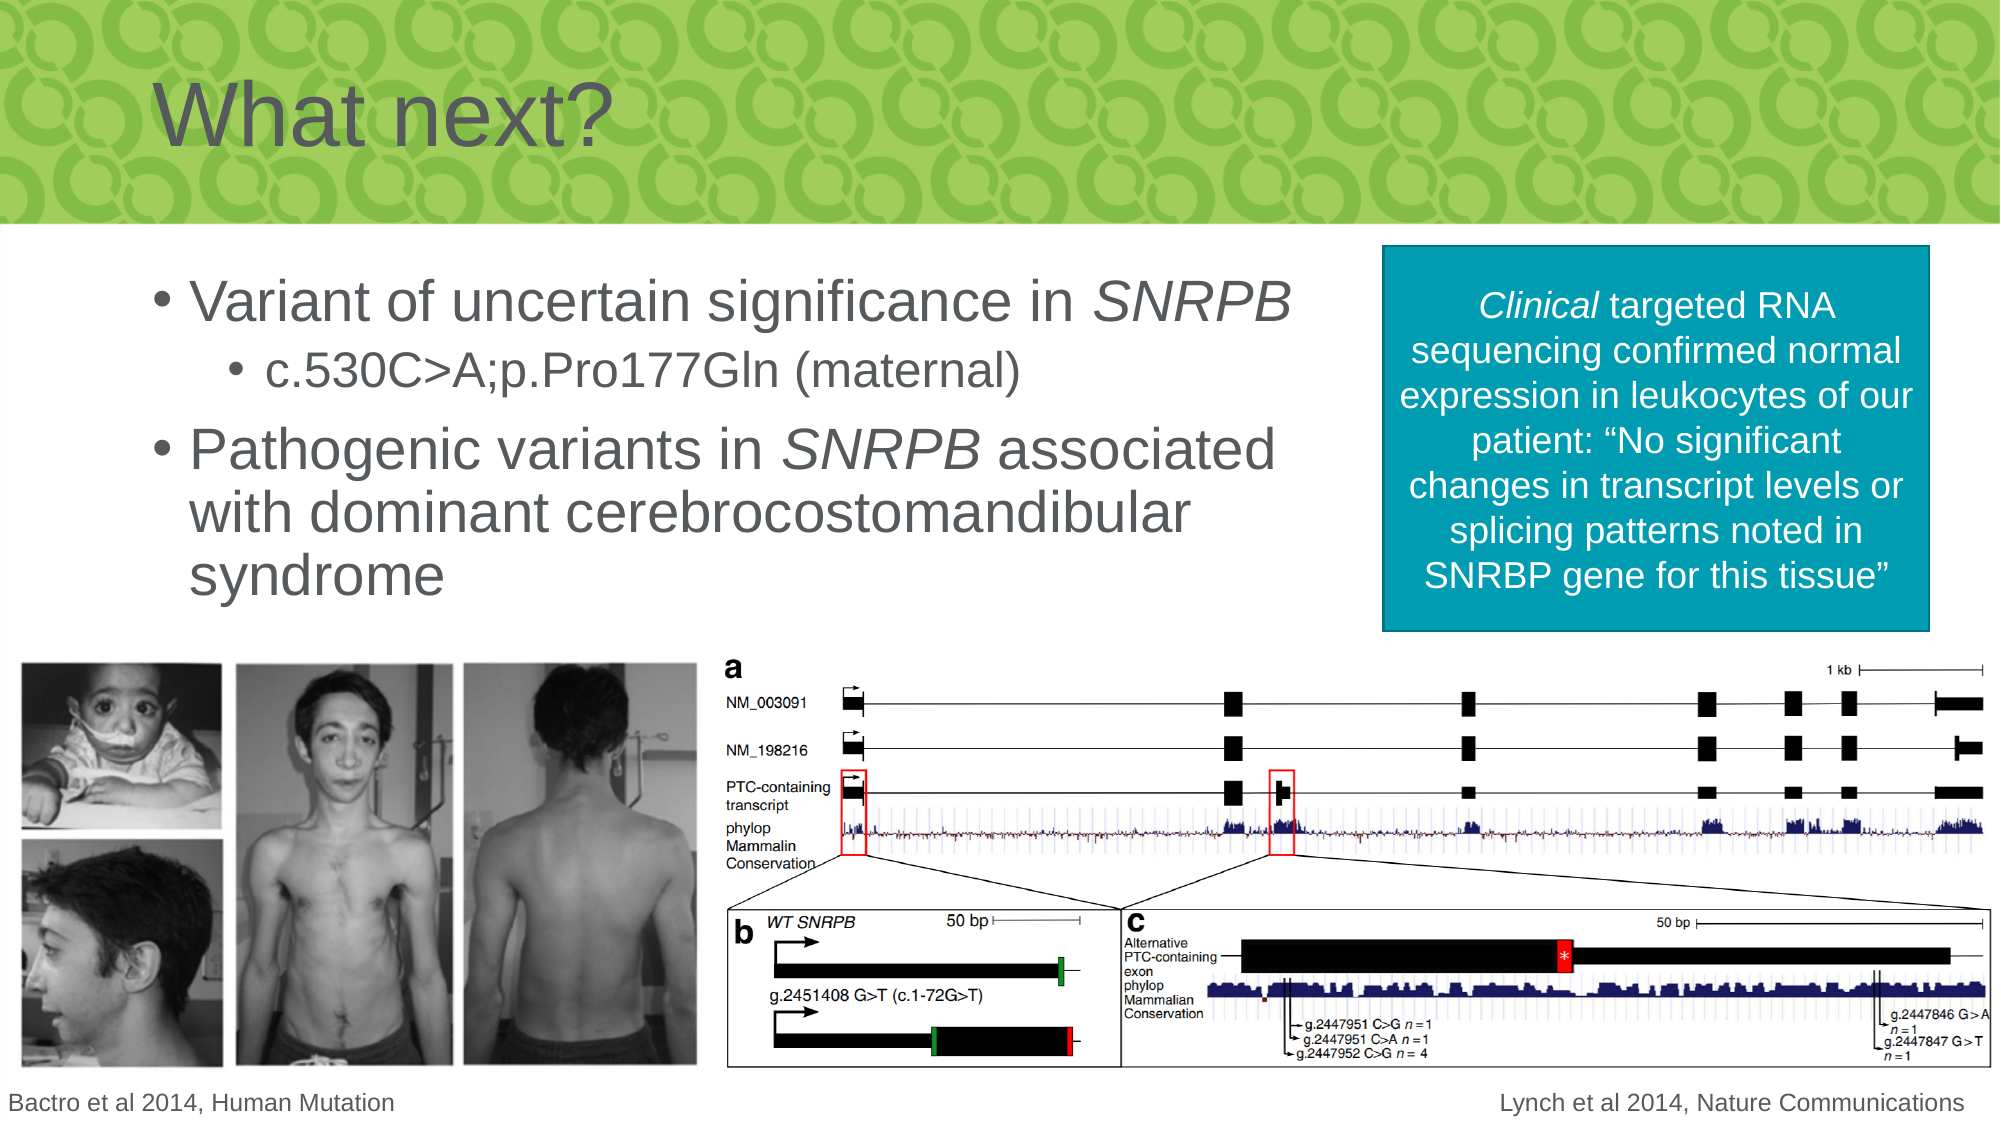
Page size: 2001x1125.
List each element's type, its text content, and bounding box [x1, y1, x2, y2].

text_box Clinical targeted RNA sequencing confirmed normal expression in leukocytes of our patient: “No significant changes in transcript levels or splicing patterns noted in SNRBP gene for this tissue” [1382, 245, 1930, 632]
list Variant of uncertain significance in SNRPB c.530C>A;p.Pro177Gln (maternal) Pathogenic variants in SNRPB associated with dominant cerebrocostomandibular syndrome [137, 263, 1393, 893]
picture [0, 0, 2001, 1125]
text_box Lynch et al 2014, Nature Communications [1484, 1079, 1987, 1125]
title What next? [137, 59, 1863, 224]
text_box Bactro et al 2014, Human Mutation [0, 1079, 412, 1125]
